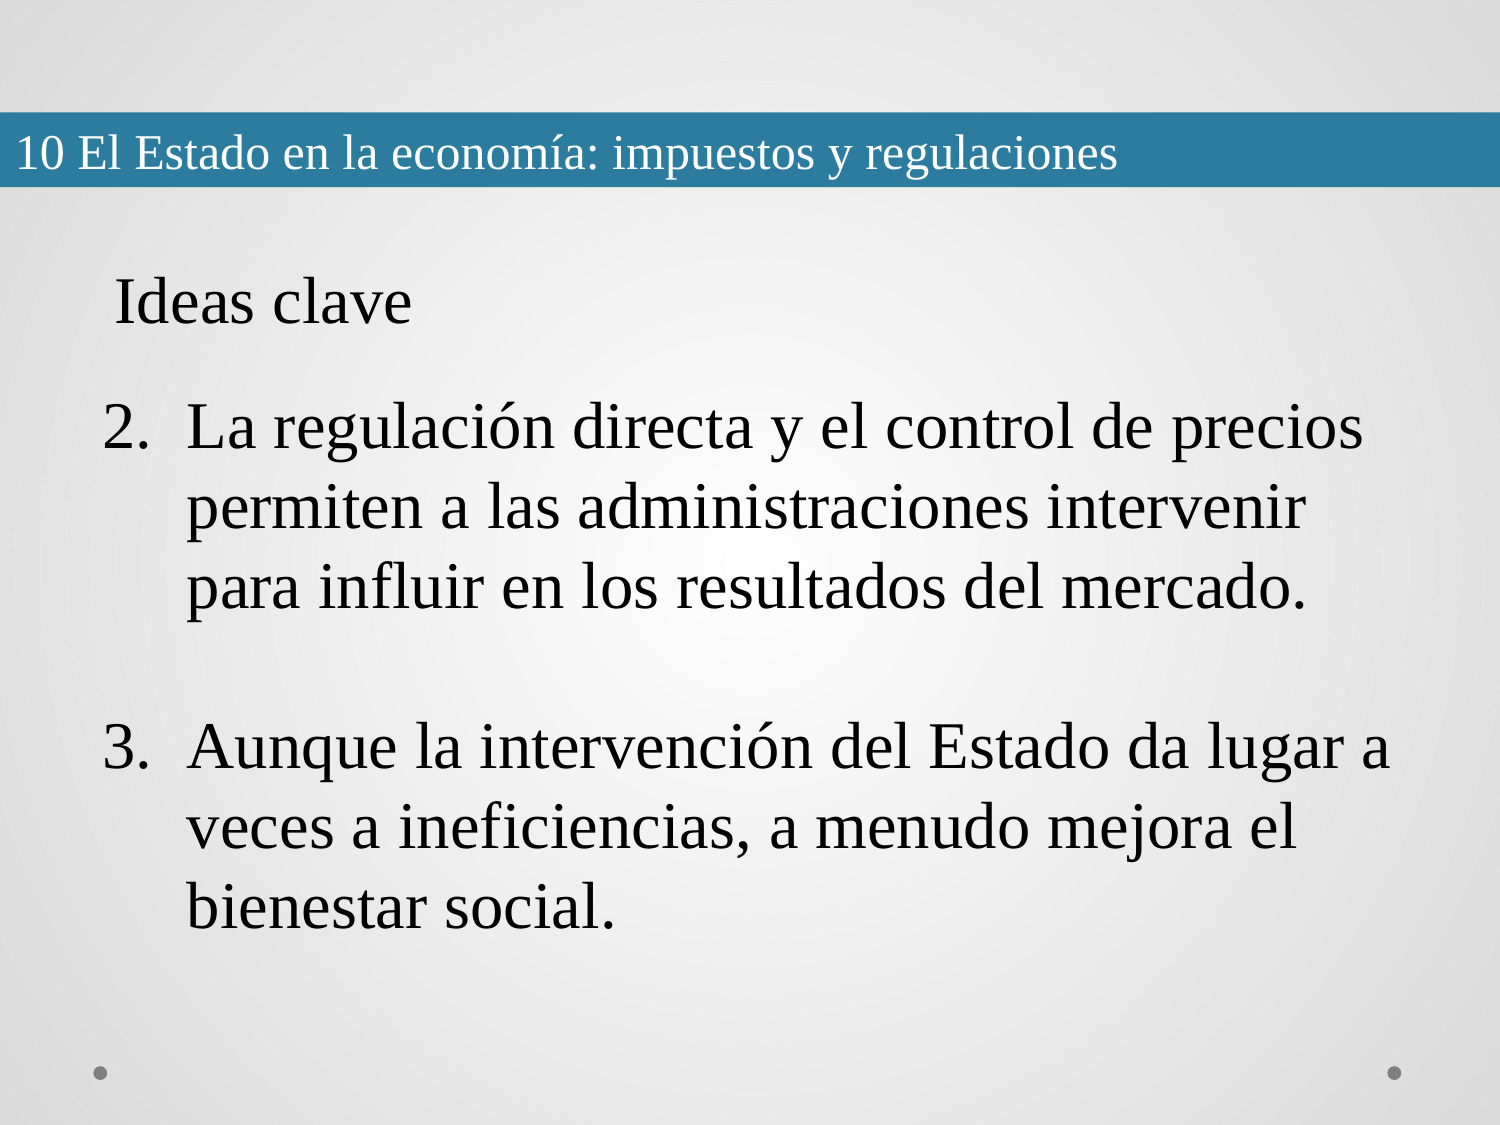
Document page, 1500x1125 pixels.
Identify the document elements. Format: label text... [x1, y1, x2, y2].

text_box 10 El Estado en la economía: impuestos y regulaciones [0, 112, 1500, 188]
text_box La regulación directa y el control de precios permiten a las administraciones intervenir para influir en los resultados del mercado. Aunque la intervención del Estado da lugar a veces a ineficiencias, a menudo mejora el bienestar social. [87, 374, 1425, 1030]
text_box Ideas clave [99, 249, 438, 345]
